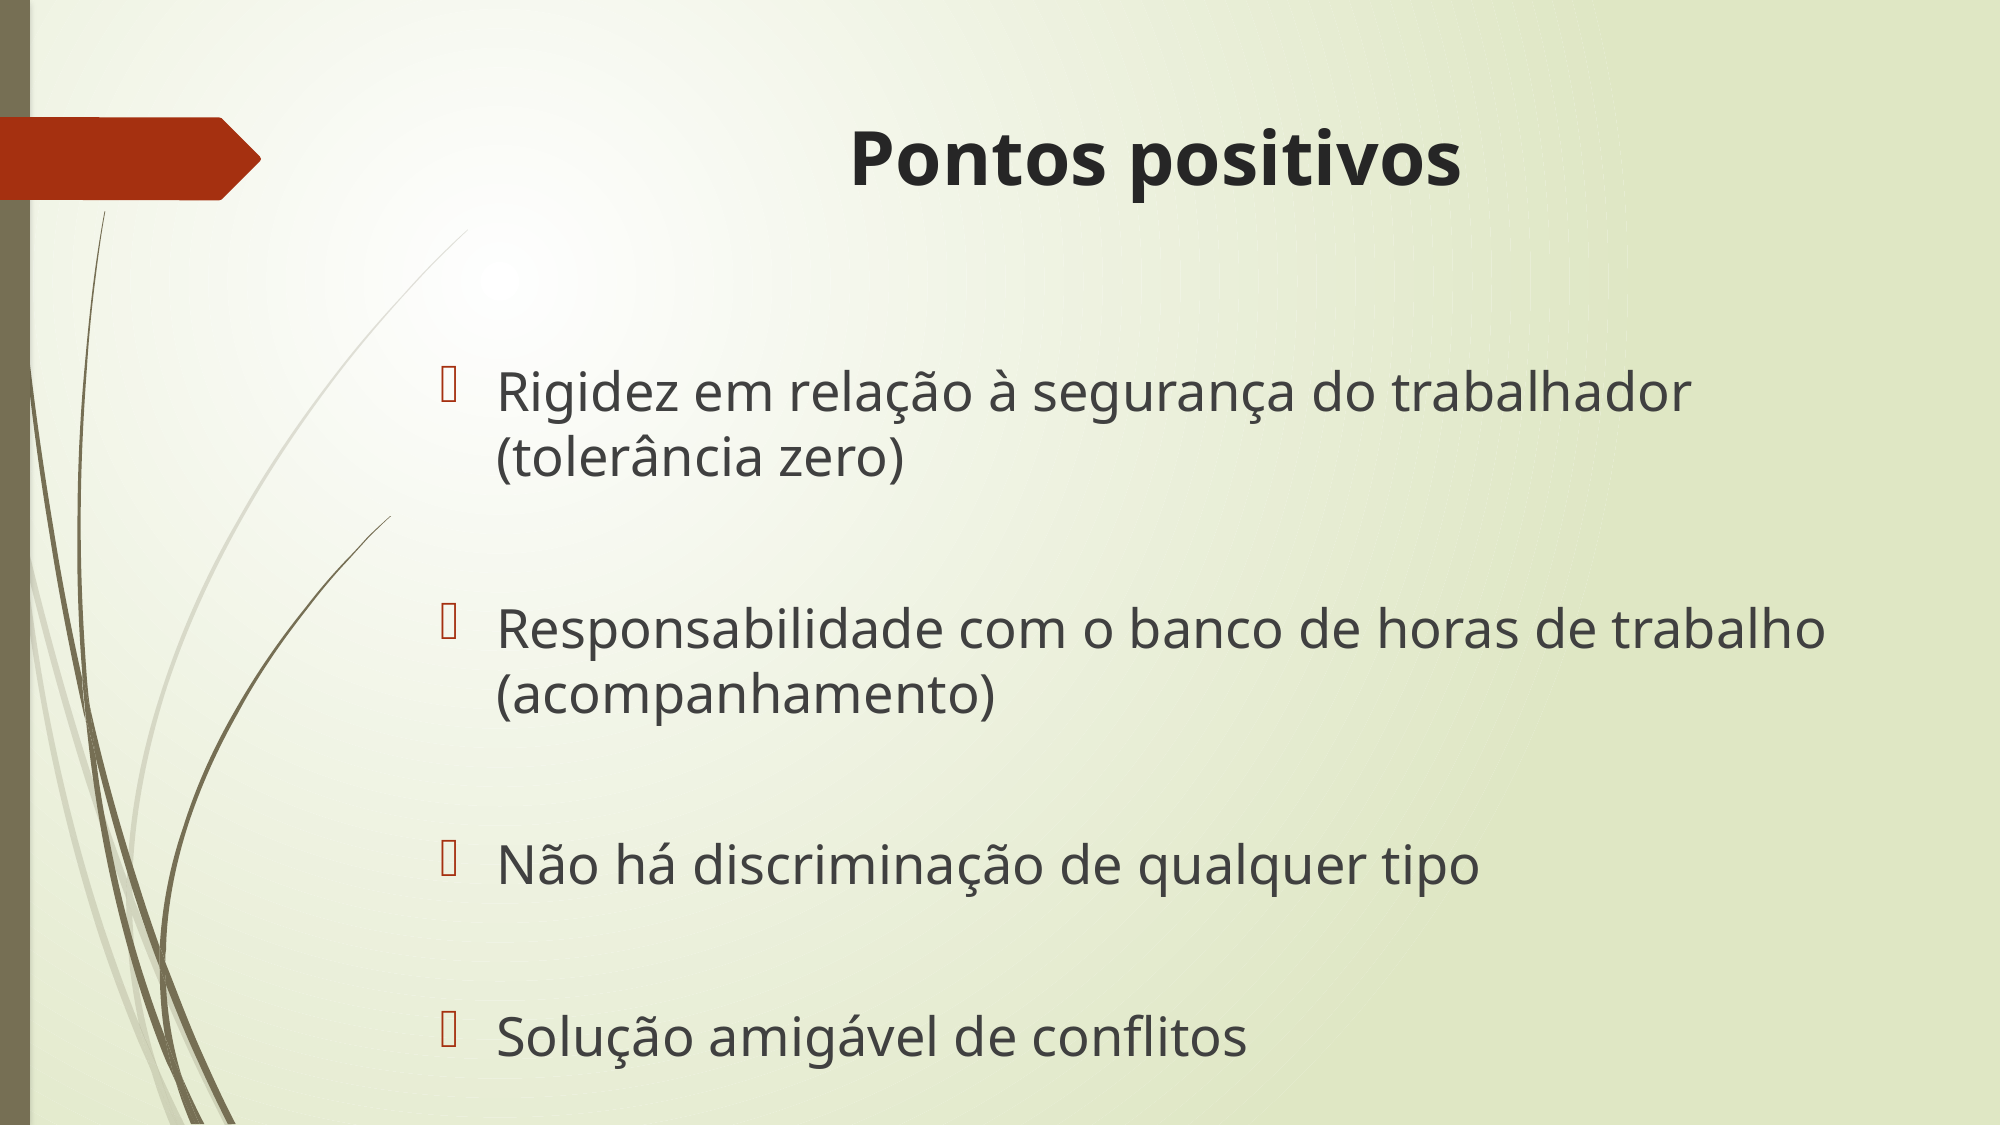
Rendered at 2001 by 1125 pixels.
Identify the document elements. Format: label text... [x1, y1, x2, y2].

list Rigidez em relação à segurança do trabalhador (tolerância zero) Responsabilidade com o banco de horas de trabalho (acompanhamento) Não há discriminação de qualquer tipo Solução amigável de conflitos [424, 350, 1888, 970]
title Pontos positivos [425, 102, 1888, 313]
